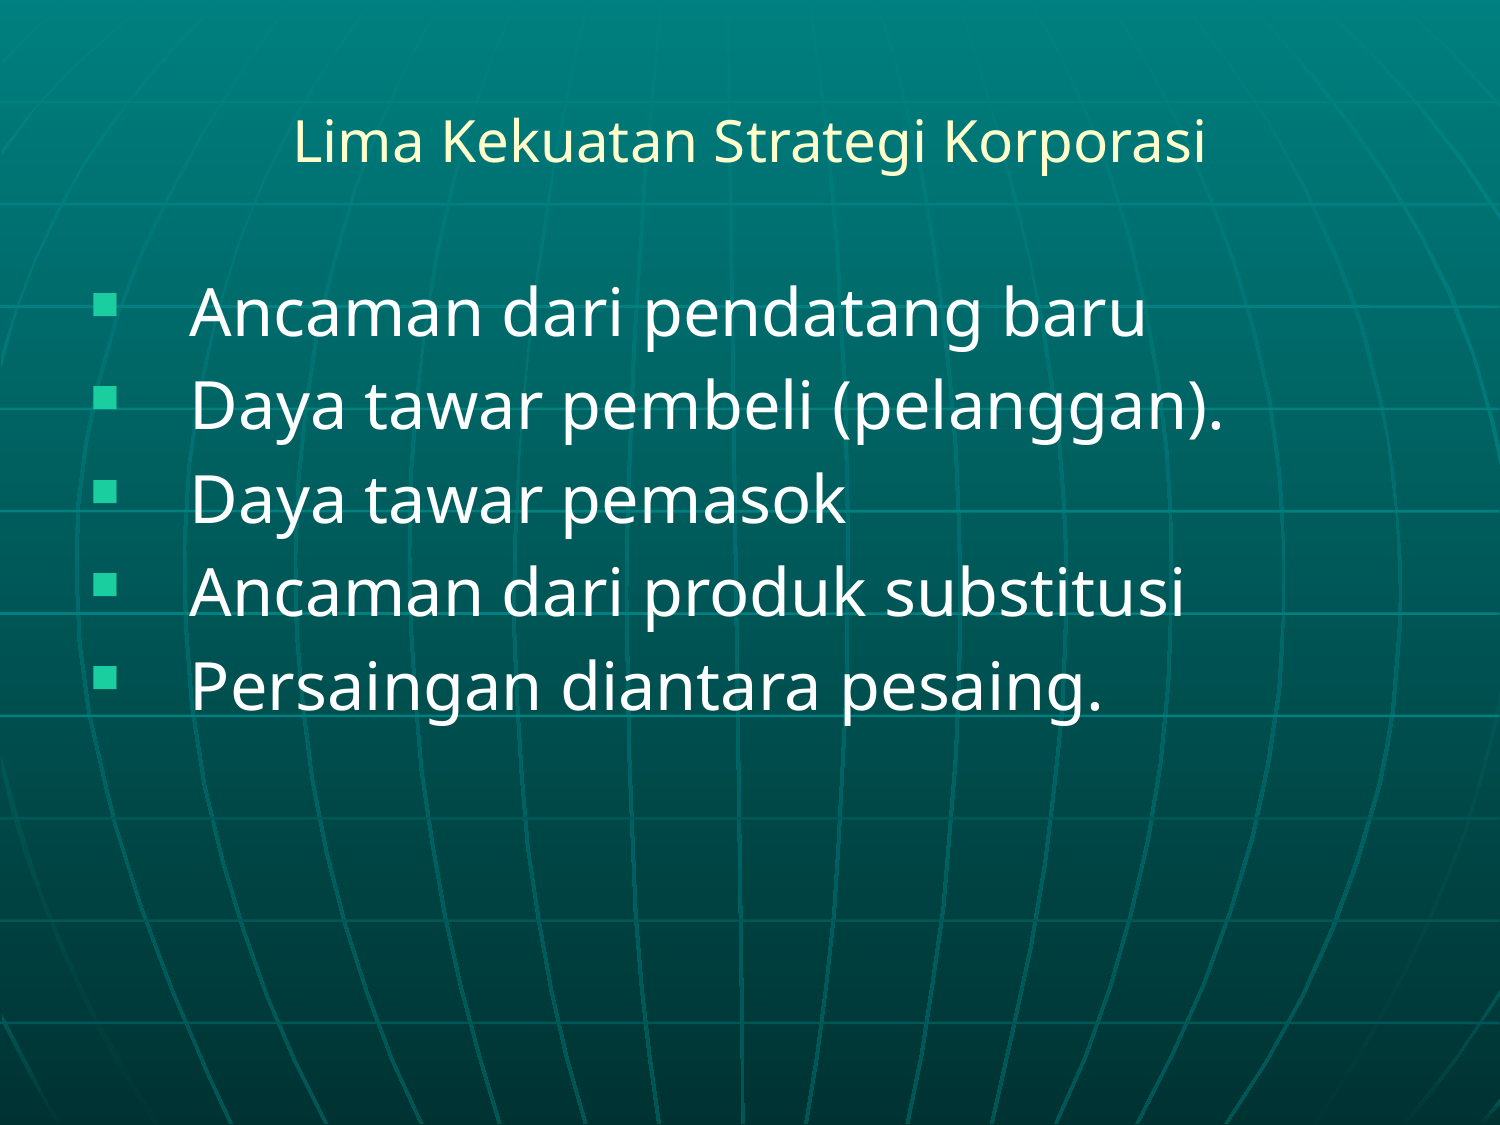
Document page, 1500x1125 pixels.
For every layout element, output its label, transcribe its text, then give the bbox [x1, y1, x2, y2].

title Lima Kekuatan Strategi Korporasi [74, 45, 1426, 233]
list Ancaman dari pendatang baru Daya tawar pembeli (pelanggan). Daya tawar pemasok Ancaman dari produk substitusi Persaingan diantara pesaing. [74, 262, 1426, 1006]
